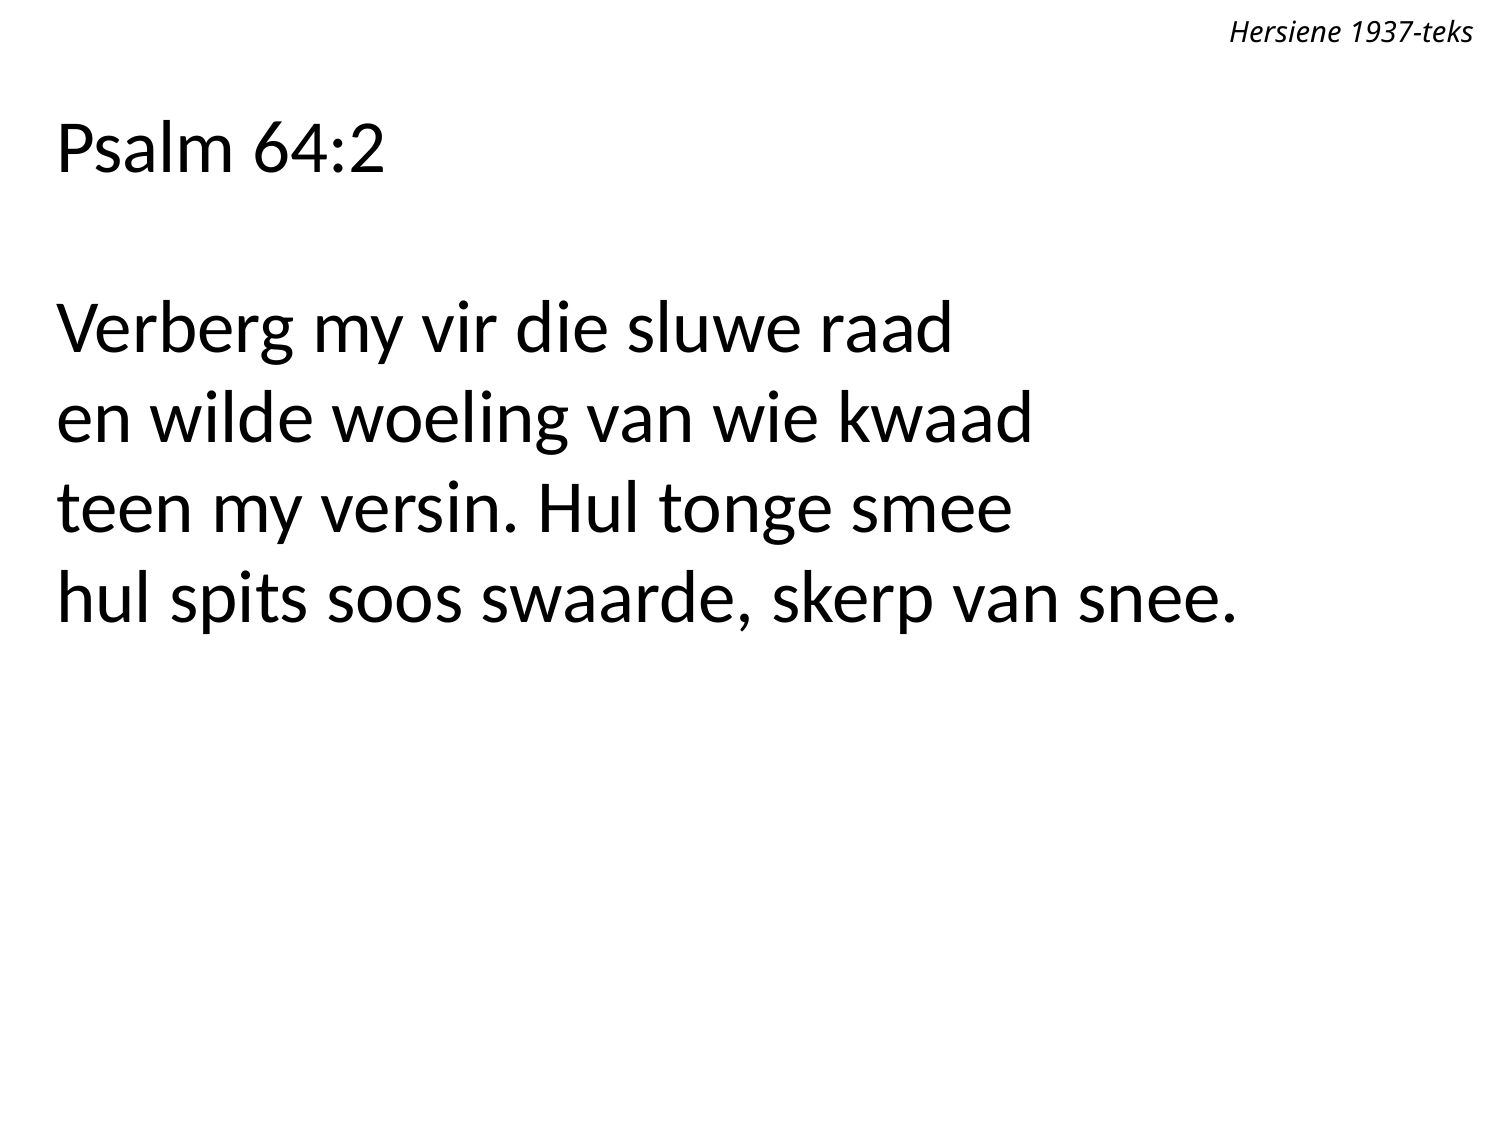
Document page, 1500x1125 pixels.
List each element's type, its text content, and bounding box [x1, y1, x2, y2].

text_box Hersiene 1937-teks [1214, 5, 1489, 56]
text_box Psalm 64:2 Verberg my vir die sluwe raad en wilde woeling van wie kwaad teen my versin. Hul tonge smee hul spits soos swaarde, skerp van snee. [41, 89, 1500, 645]
